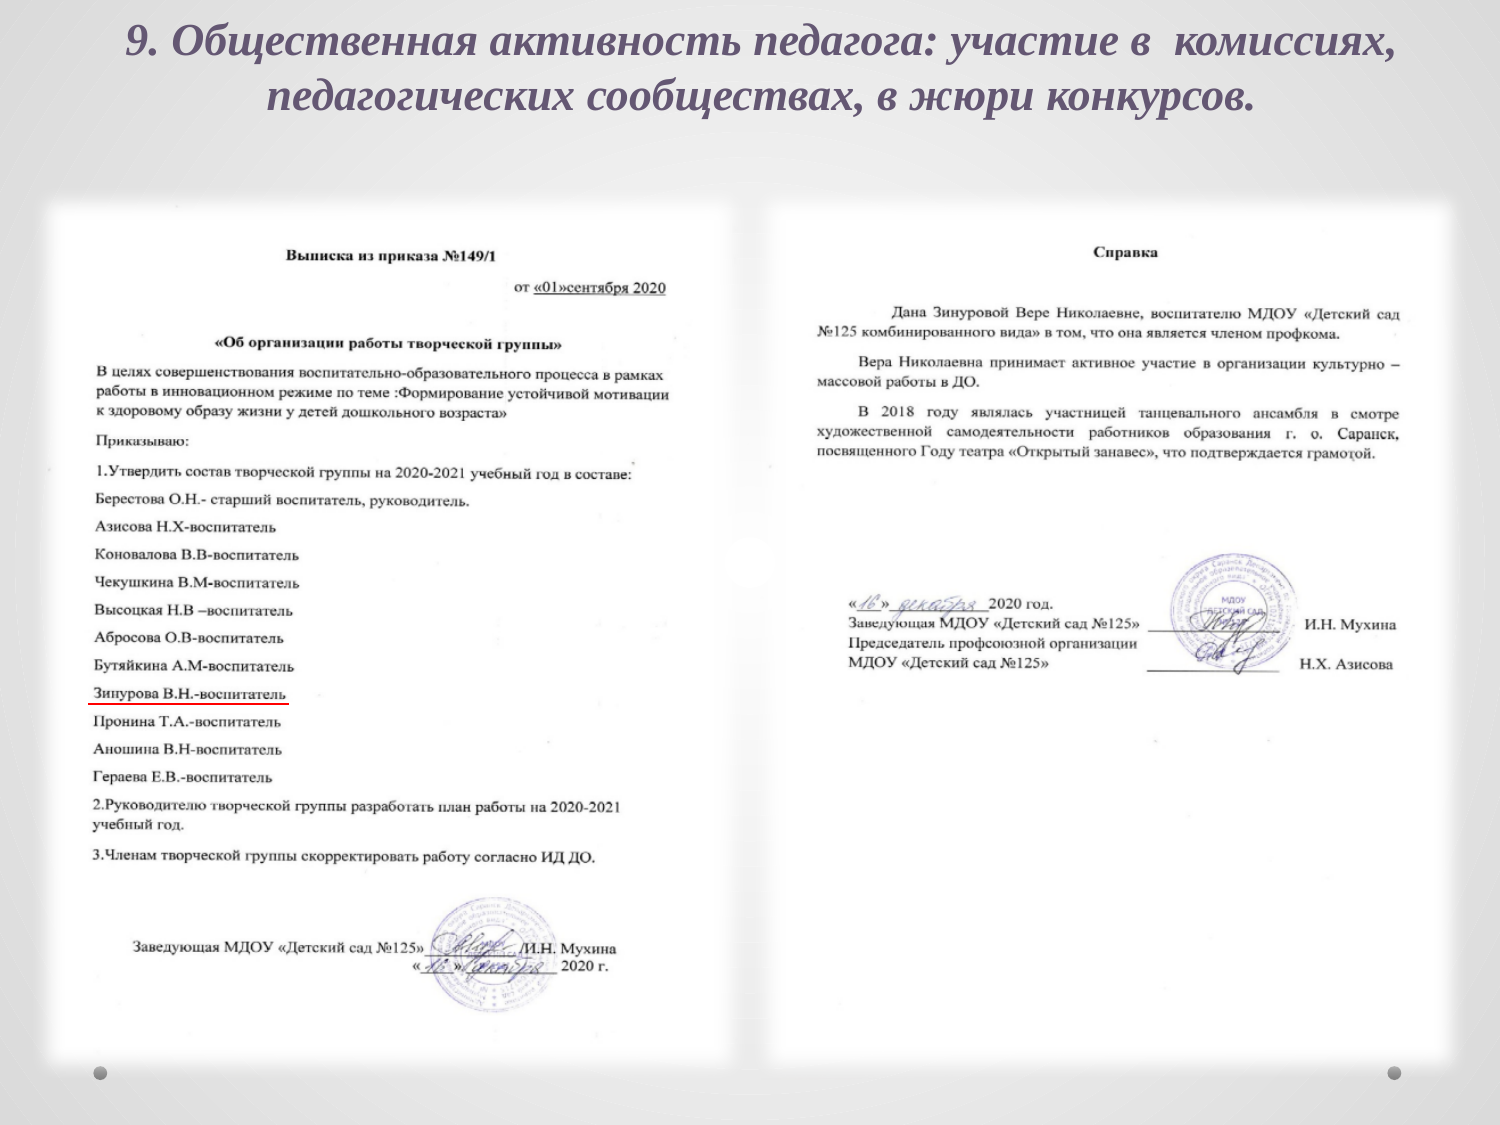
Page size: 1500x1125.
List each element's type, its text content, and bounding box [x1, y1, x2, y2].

text_box 9. Общественная активность педагога: участие в комиссиях, педагогических сообществах, в жюри конкурсов. [0, 2, 1500, 128]
picture [29, 184, 1471, 1083]
